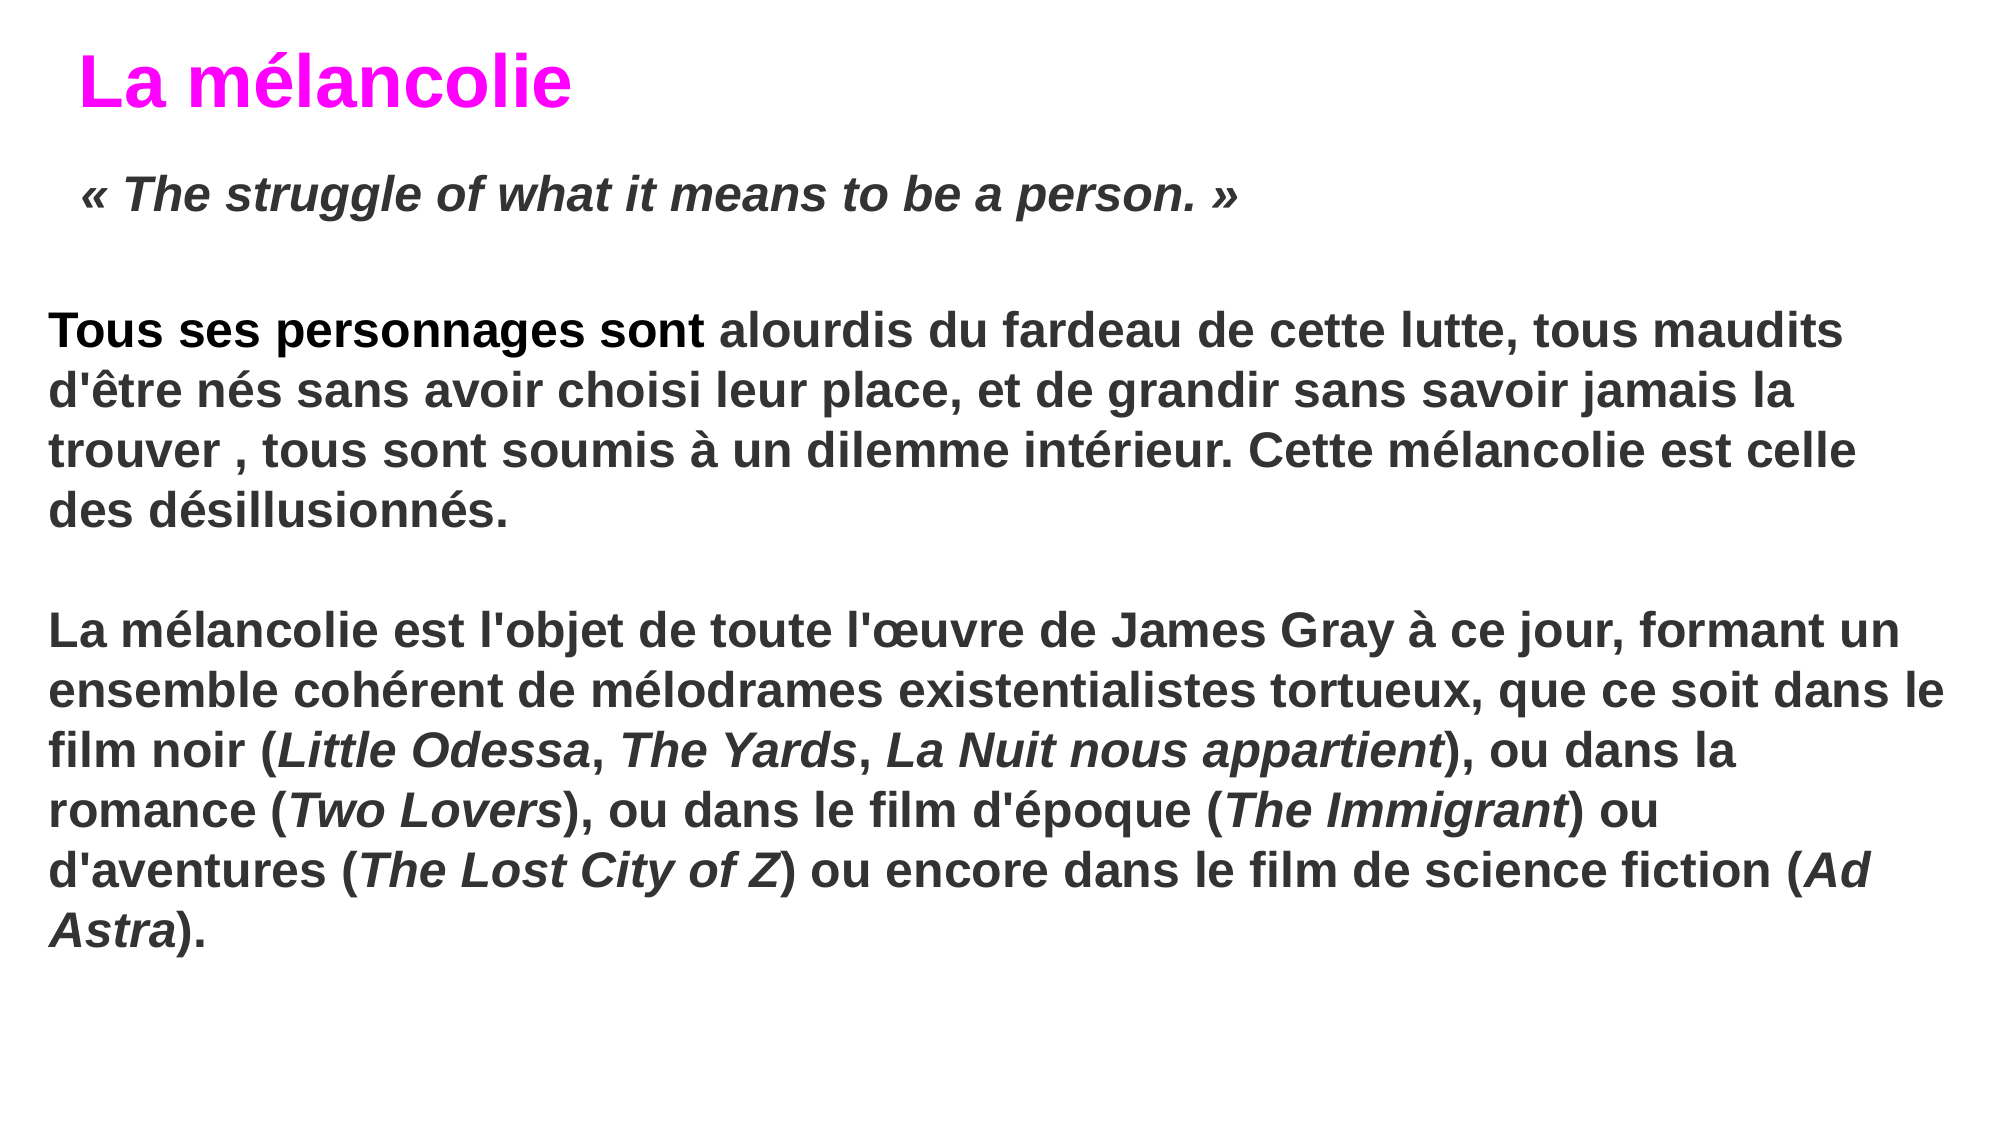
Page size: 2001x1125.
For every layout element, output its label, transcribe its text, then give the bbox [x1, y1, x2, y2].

text_box La mélancolie [63, 24, 590, 130]
text_box « The struggle of what it means to be a person. » [65, 153, 1270, 229]
text_box Tous ses personnages sont alourdis du fardeau de cette lutte, tous maudits d'être nés sans avoir choisi leur place, et de grandir sans savoir jamais la trouver , tous sont soumis à un dilemme intérieur. Cette mélancolie est celle des désillusionnés. La mélancolie est l'objet de toute l'œuvre de James Gray à ce jour, formant un ensemble cohérent de mélodrames existentialistes tortueux, que ce soit dans le film noir (Little Odessa, The Yards, La Nuit nous appartient), ou dans la romance (Two Lovers), ou dans le film d'époque (The Immigrant) ou d'aventures (The Lost City of Z) ou encore dans le film de science fiction (Ad Astra). [33, 289, 1966, 965]
